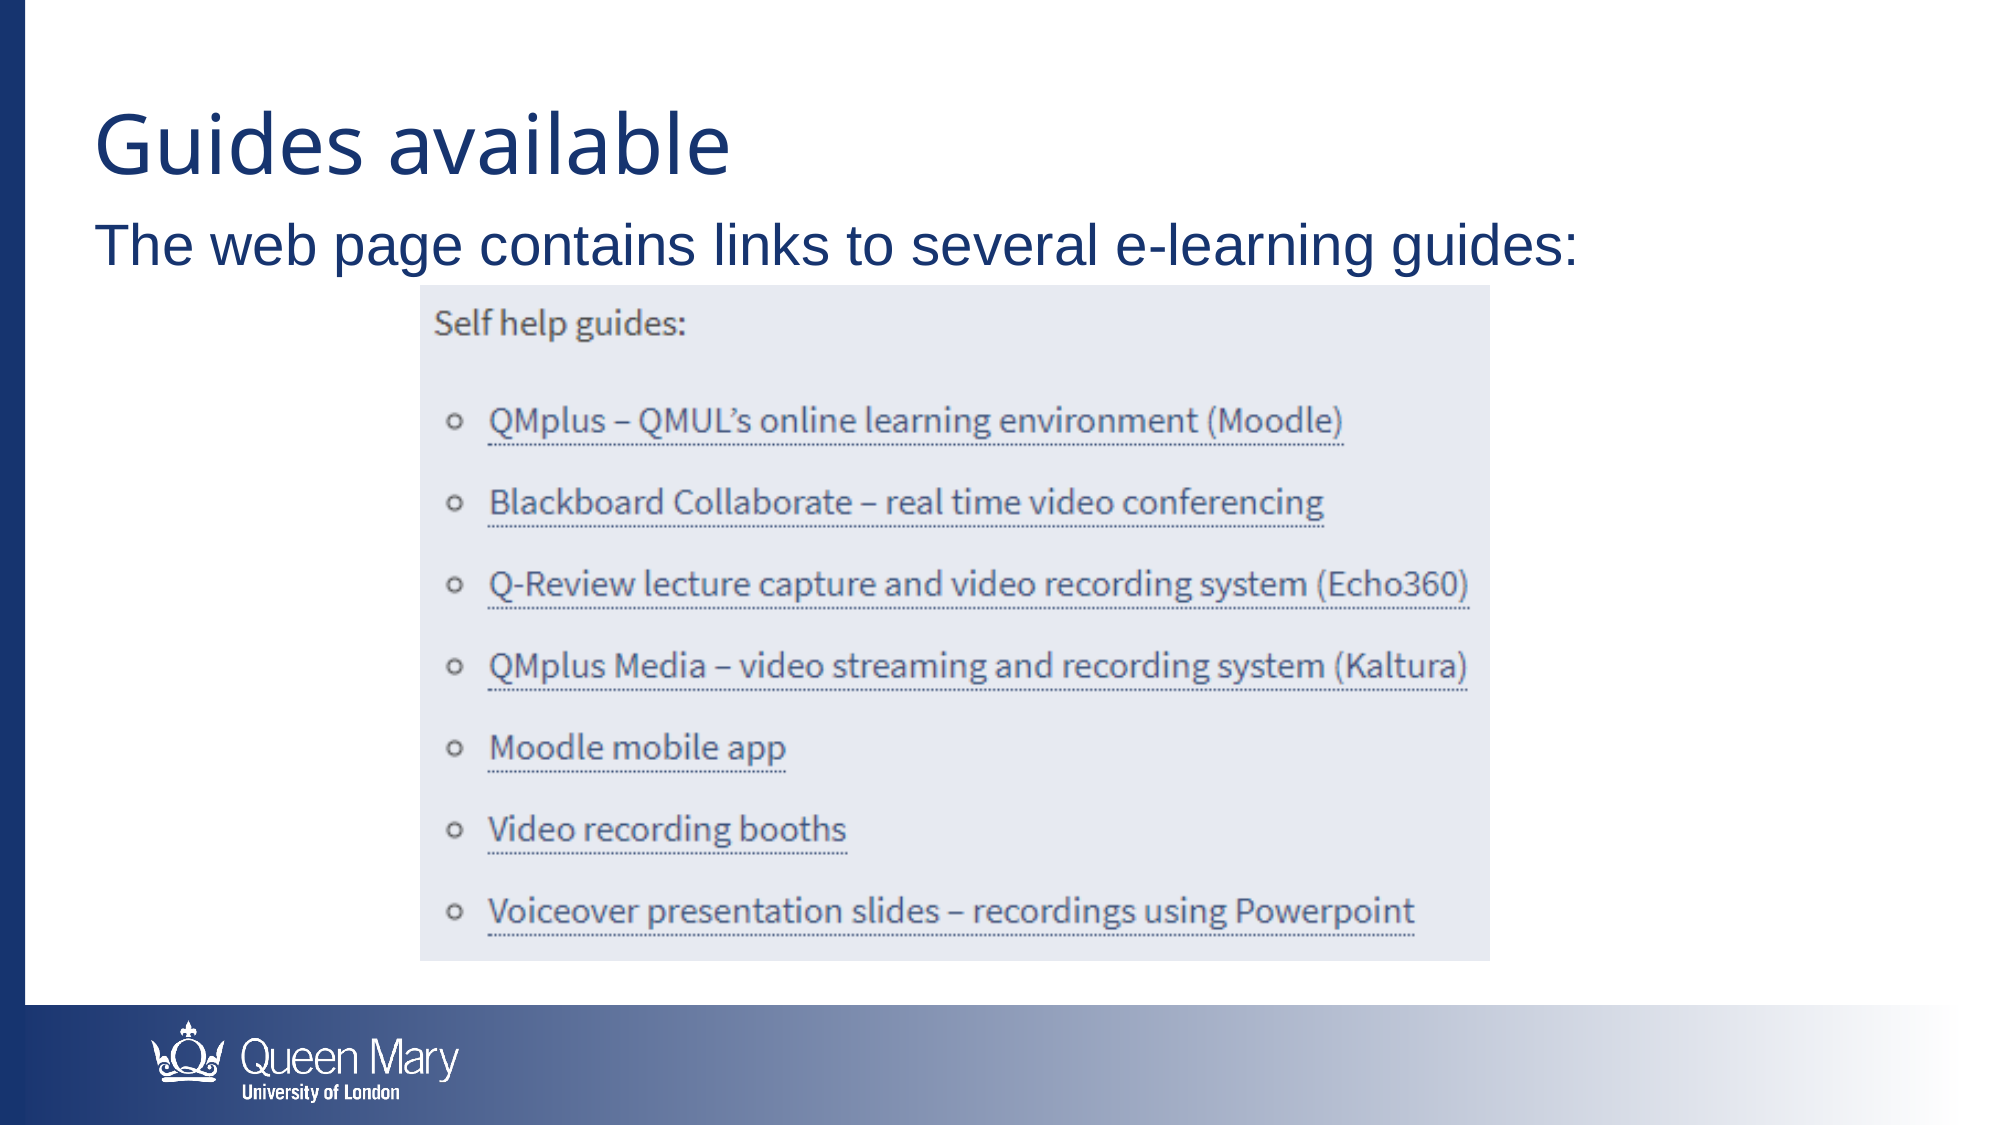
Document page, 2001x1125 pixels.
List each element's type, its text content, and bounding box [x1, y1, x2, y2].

picture [151, 1020, 459, 1103]
picture [419, 285, 1490, 961]
text_box Guides available [79, 83, 1831, 199]
text_box The web page contains links to several e-learning guides: [79, 199, 1866, 285]
